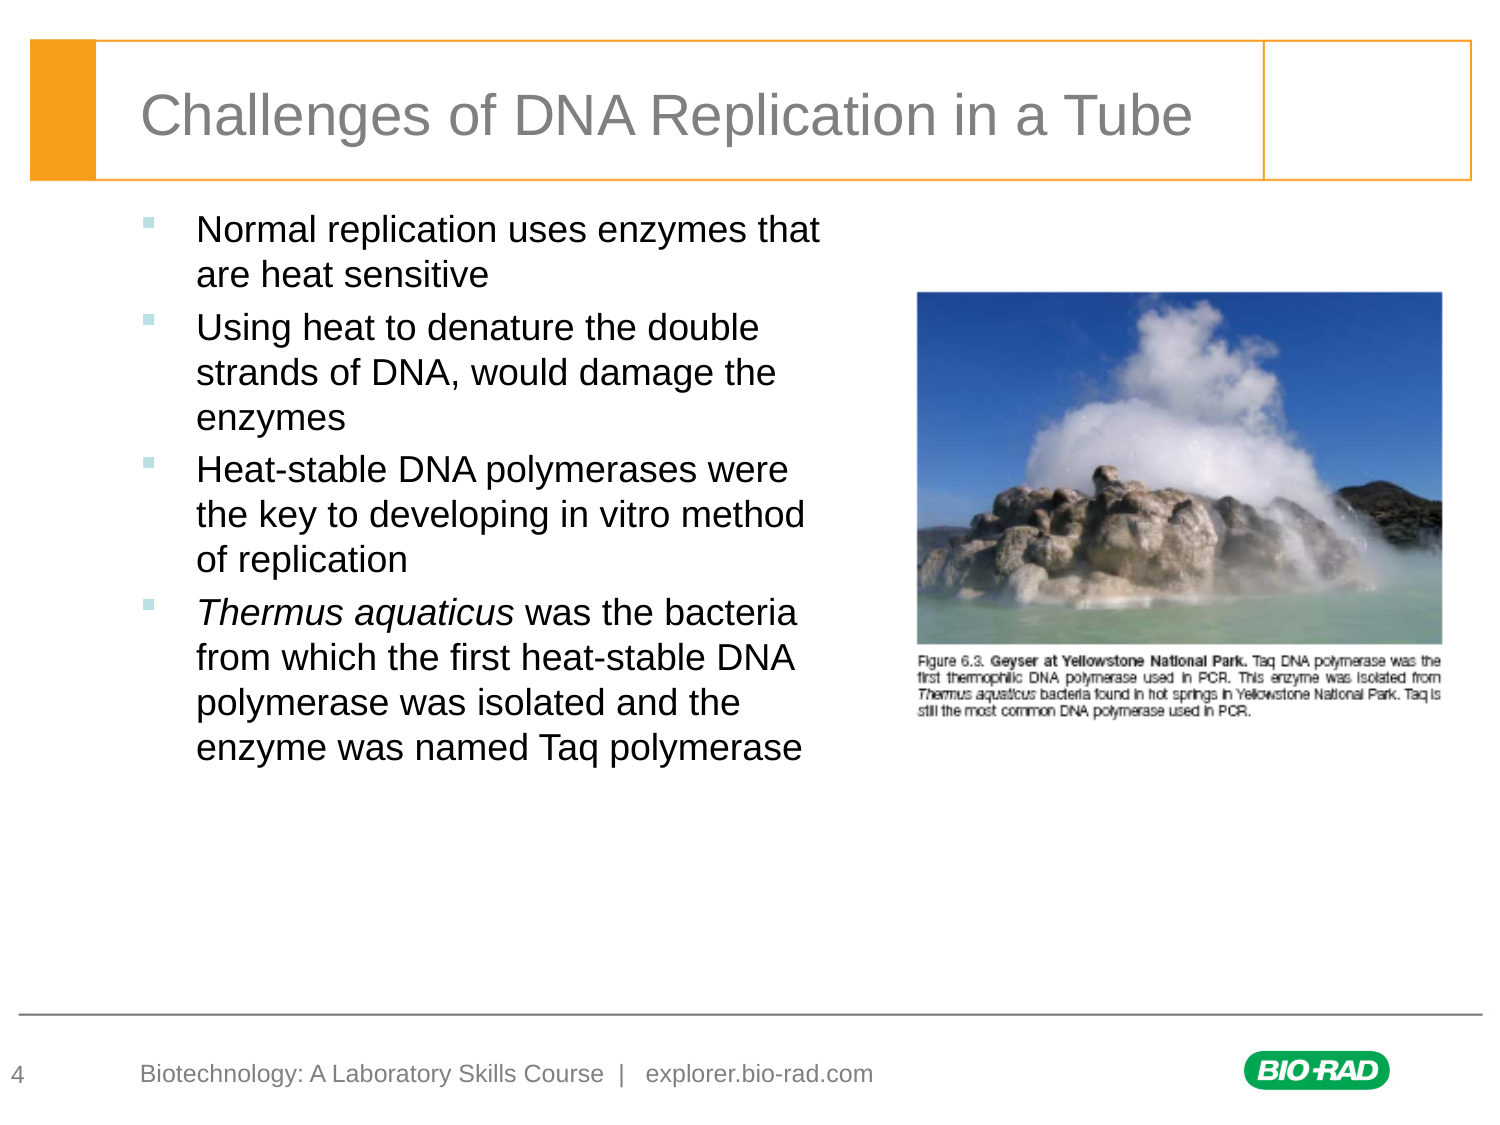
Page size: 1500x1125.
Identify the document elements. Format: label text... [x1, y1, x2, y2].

picture [0, 0, 1500, 1125]
title Challenges of DNA Replication in a Tube [124, 49, 1263, 176]
list Normal replication uses enzymes that are heat sensitive Using heat to denature the double strands of DNA, would damage the enzymes Heat-stable DNA polymerases were the key to developing in vitro method of replication Thermus aquaticus was the bacteria from which the first heat-stable DNA polymerase was isolated and the enzyme was named Taq polymerase [124, 197, 863, 873]
